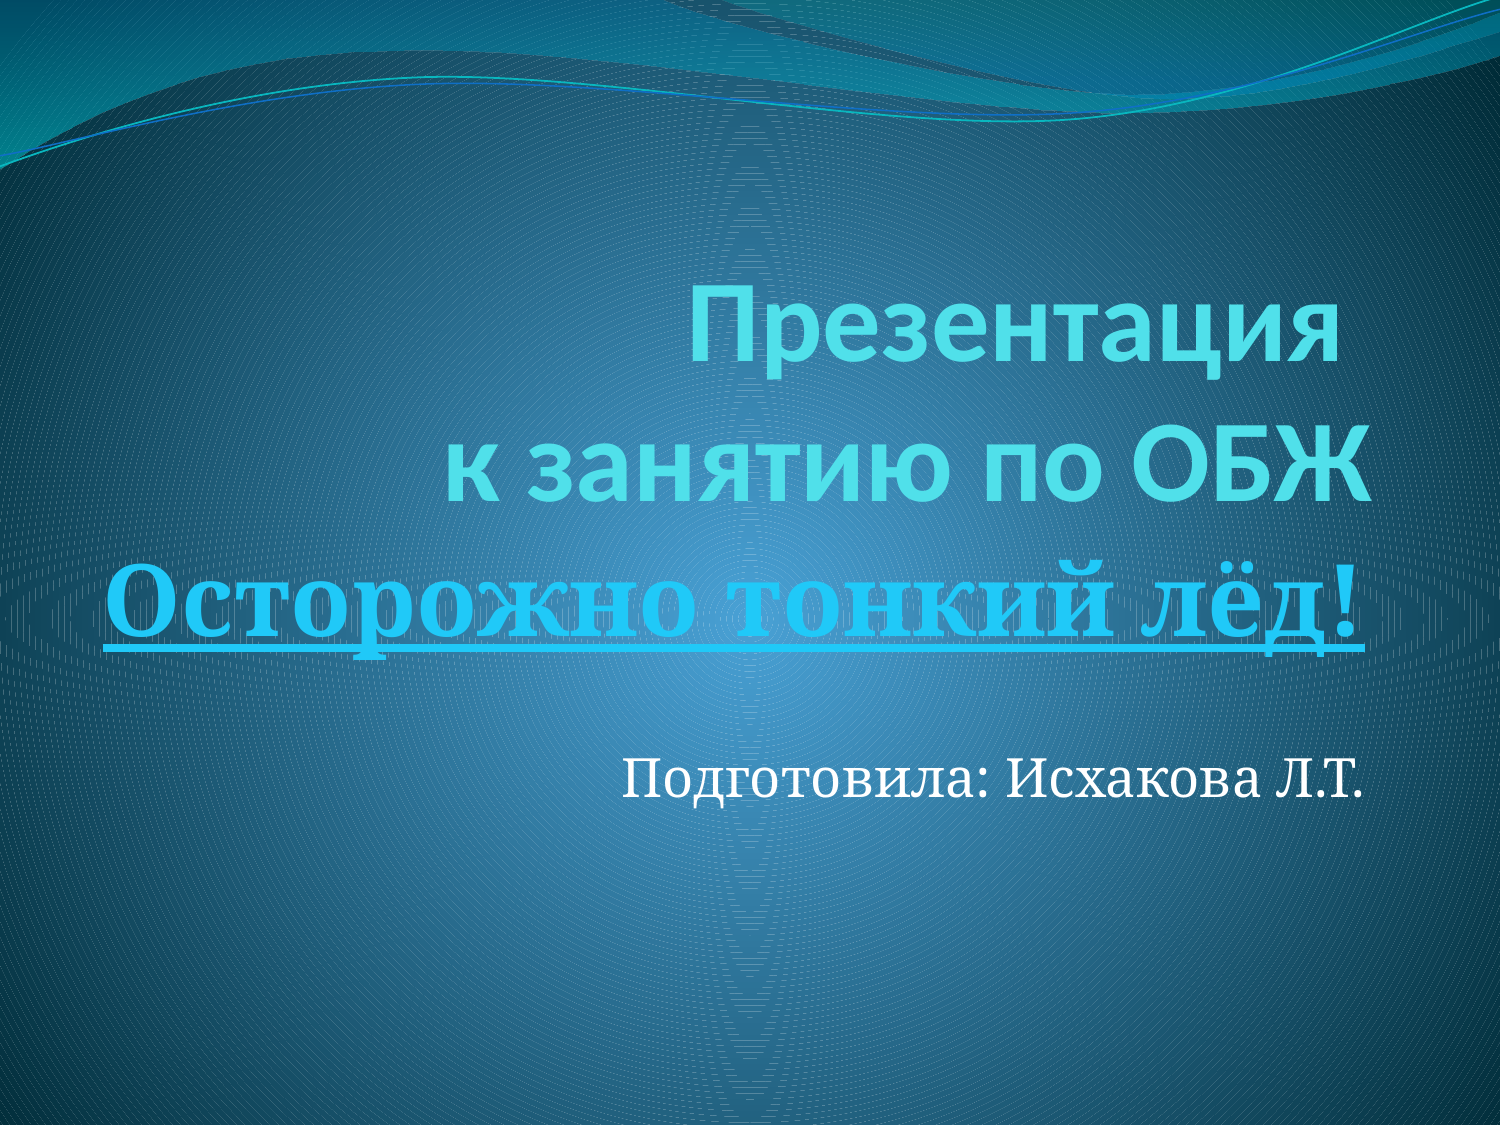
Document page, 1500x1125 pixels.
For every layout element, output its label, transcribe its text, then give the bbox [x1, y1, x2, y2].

subtitle Осторожно тонкий лёд! Подготовила: Исхакова Л.Т. [87, 529, 1376, 818]
title Презентация к занятию по ОБЖ [87, 224, 1376, 525]
